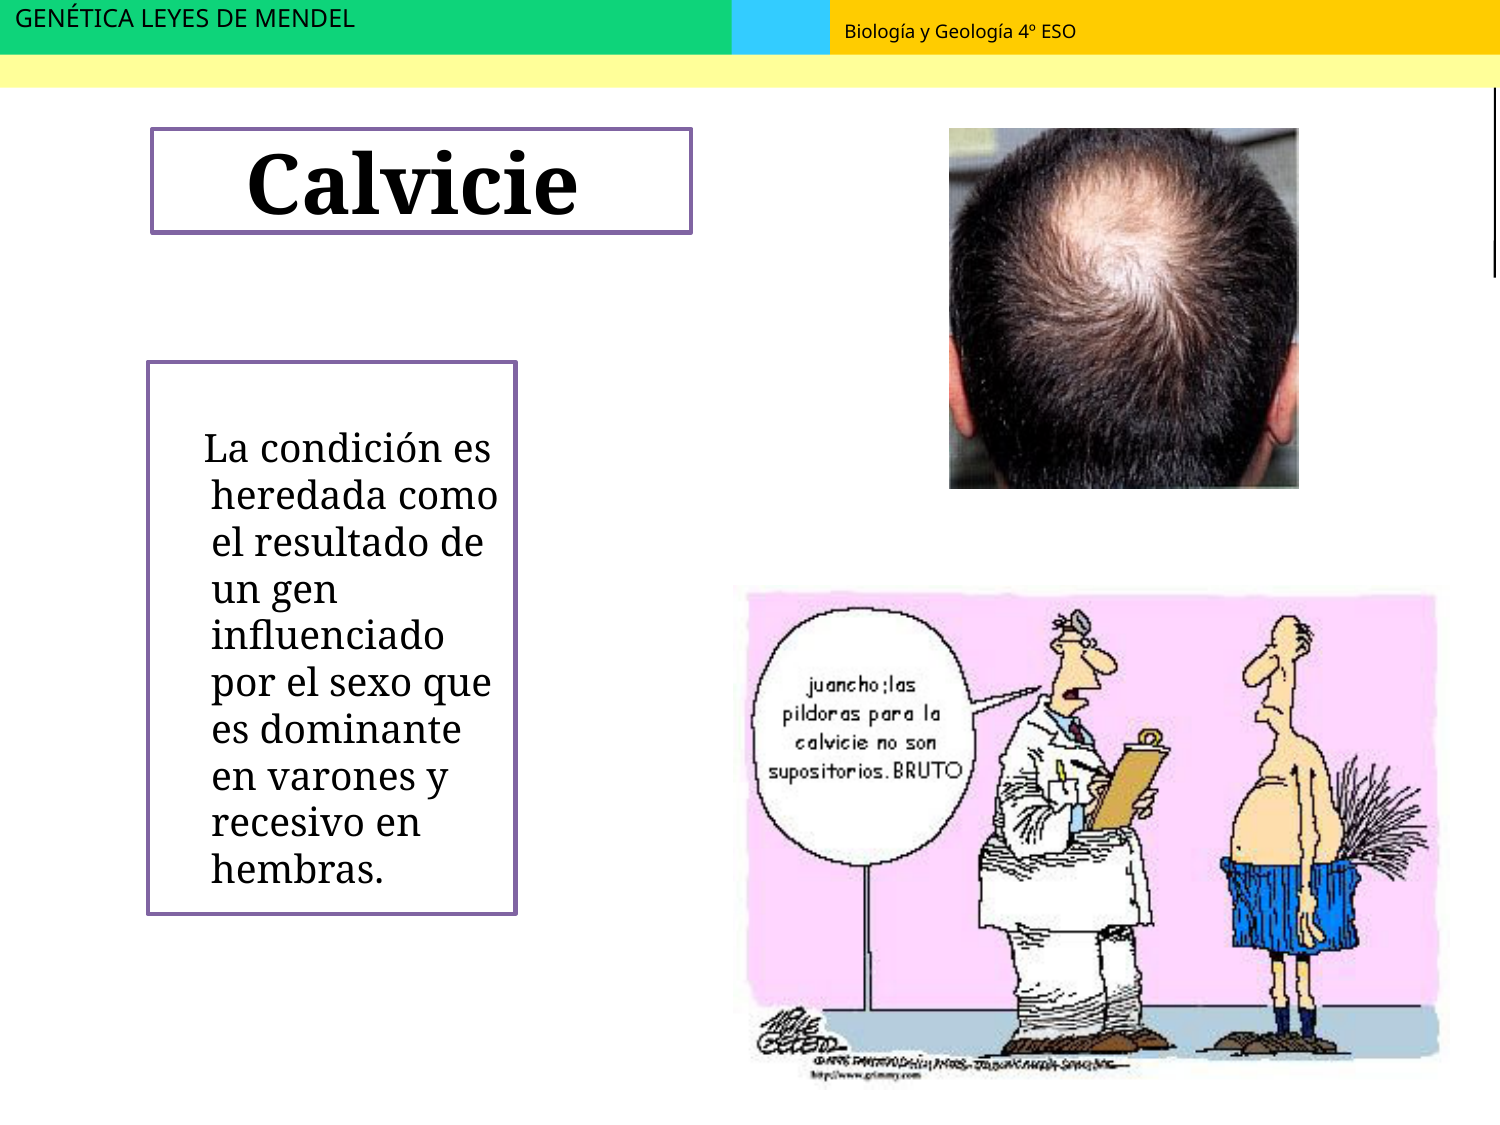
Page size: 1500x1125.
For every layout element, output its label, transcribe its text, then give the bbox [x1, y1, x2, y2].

picture [948, 128, 1299, 489]
list La condición es heredada como el resultado de un gen influenciado por el sexo que es dominante en varones y recesivo en hembras. [146, 360, 518, 916]
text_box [733, 585, 1451, 1090]
title Calvicie [150, 127, 693, 235]
